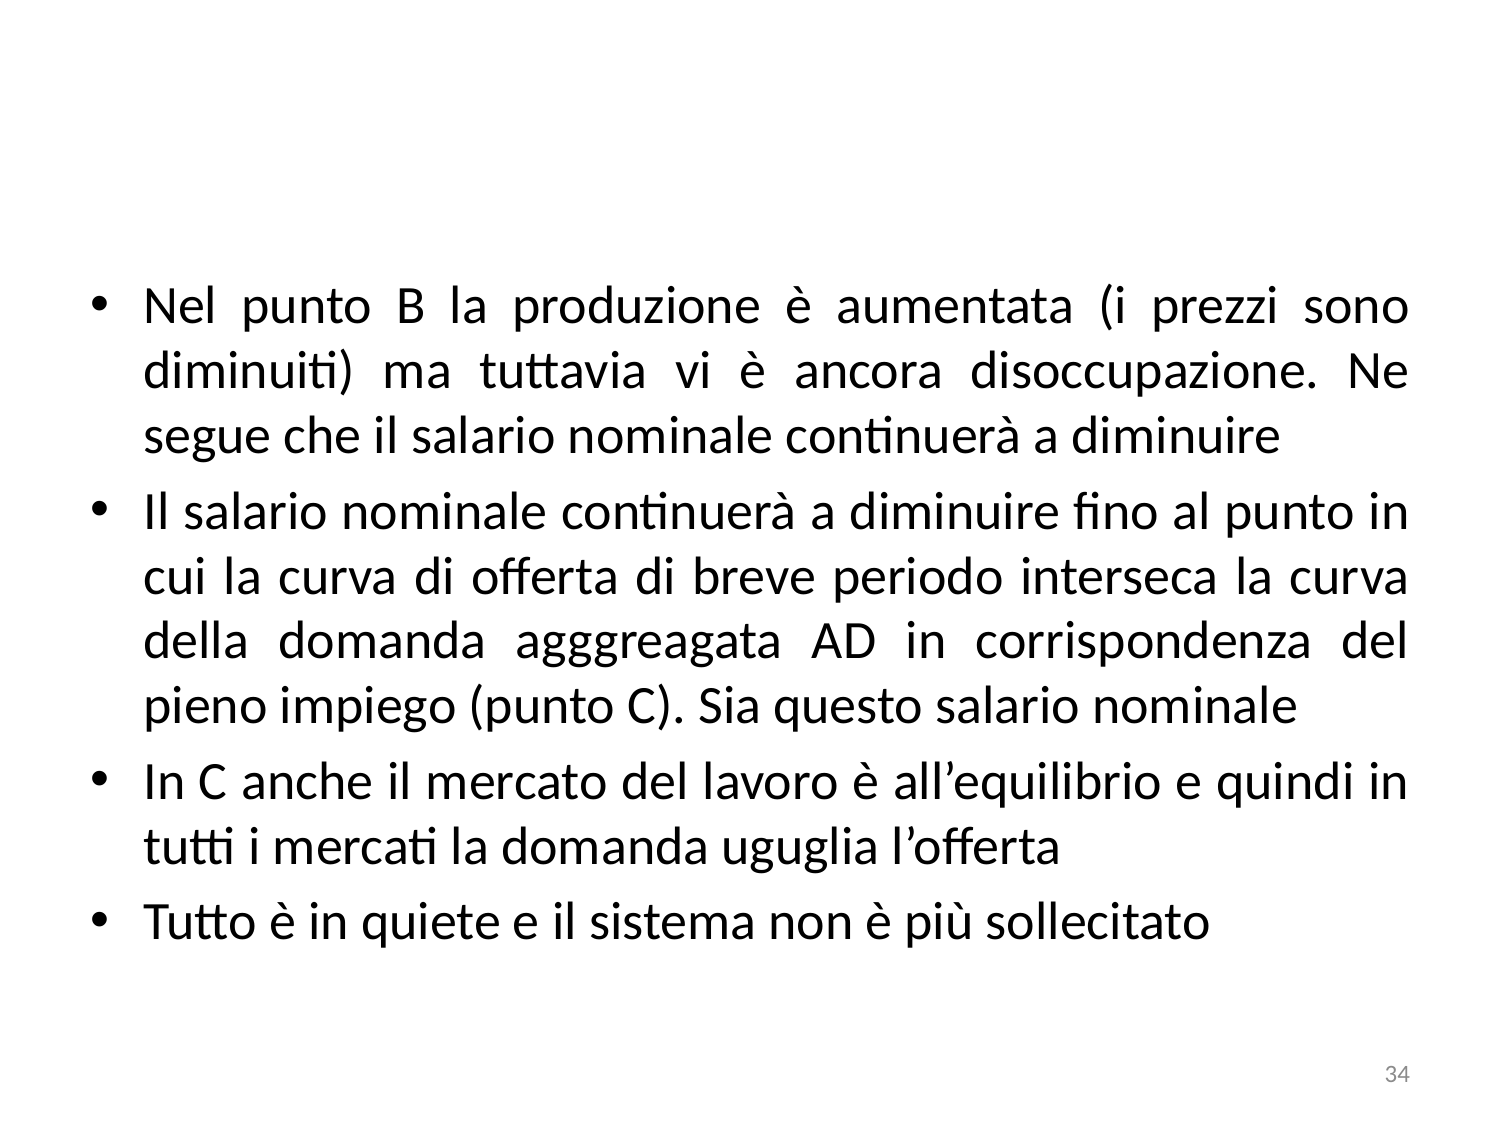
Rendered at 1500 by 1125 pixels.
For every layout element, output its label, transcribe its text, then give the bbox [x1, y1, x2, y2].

slide_number 34 [1074, 1042, 1425, 1103]
